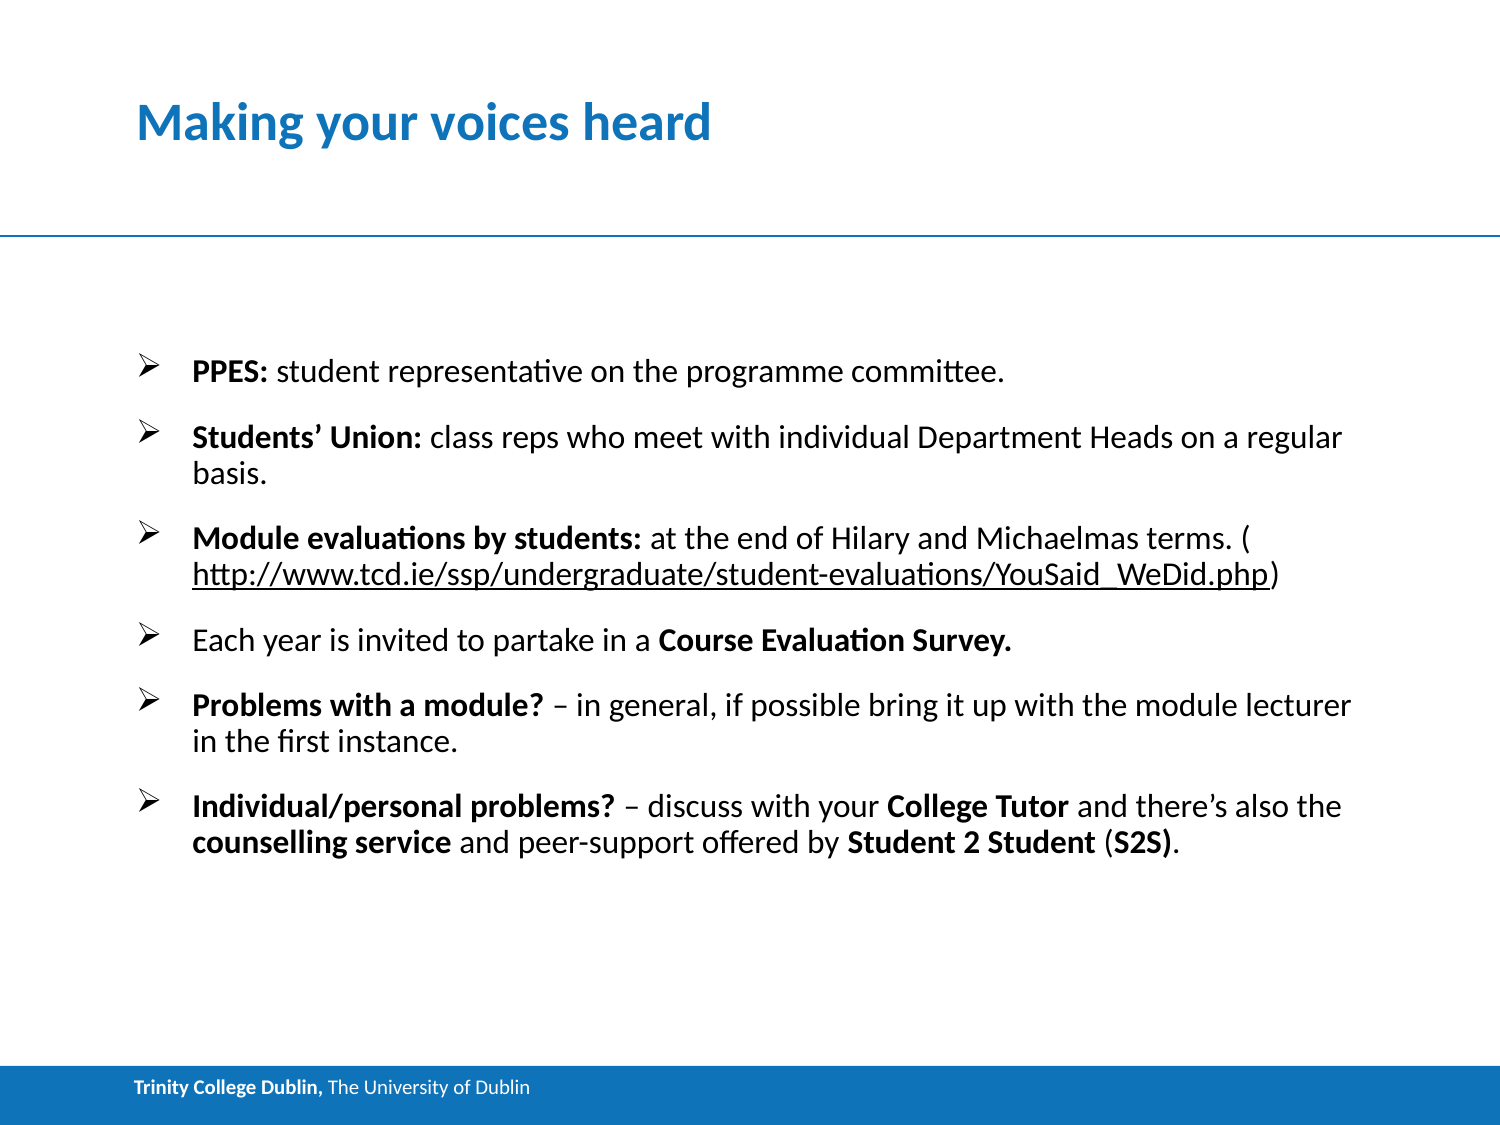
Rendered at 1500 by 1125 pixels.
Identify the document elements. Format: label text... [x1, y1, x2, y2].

title Making your voices heard [135, 59, 1367, 152]
list PPES: student representative on the programme committee. Students’ Union: class reps who meet with individual Department Heads on a regular basis. Module evaluations by students: at the end of Hilary and Michaelmas terms. (http://www.tcd.ie/ssp/undergraduate/student-evaluations/YouSaid_WeDid.php) Each year is invited to partake in a Course Evaluation Survey. Problems with a module? – in general, if possible bring it up with the module lecturer in the first instance. Individual/personal problems? – discuss with your College Tutor and there’s also the counselling service and peer-support offered by Student 2 Student (S2S). [135, 354, 1367, 911]
